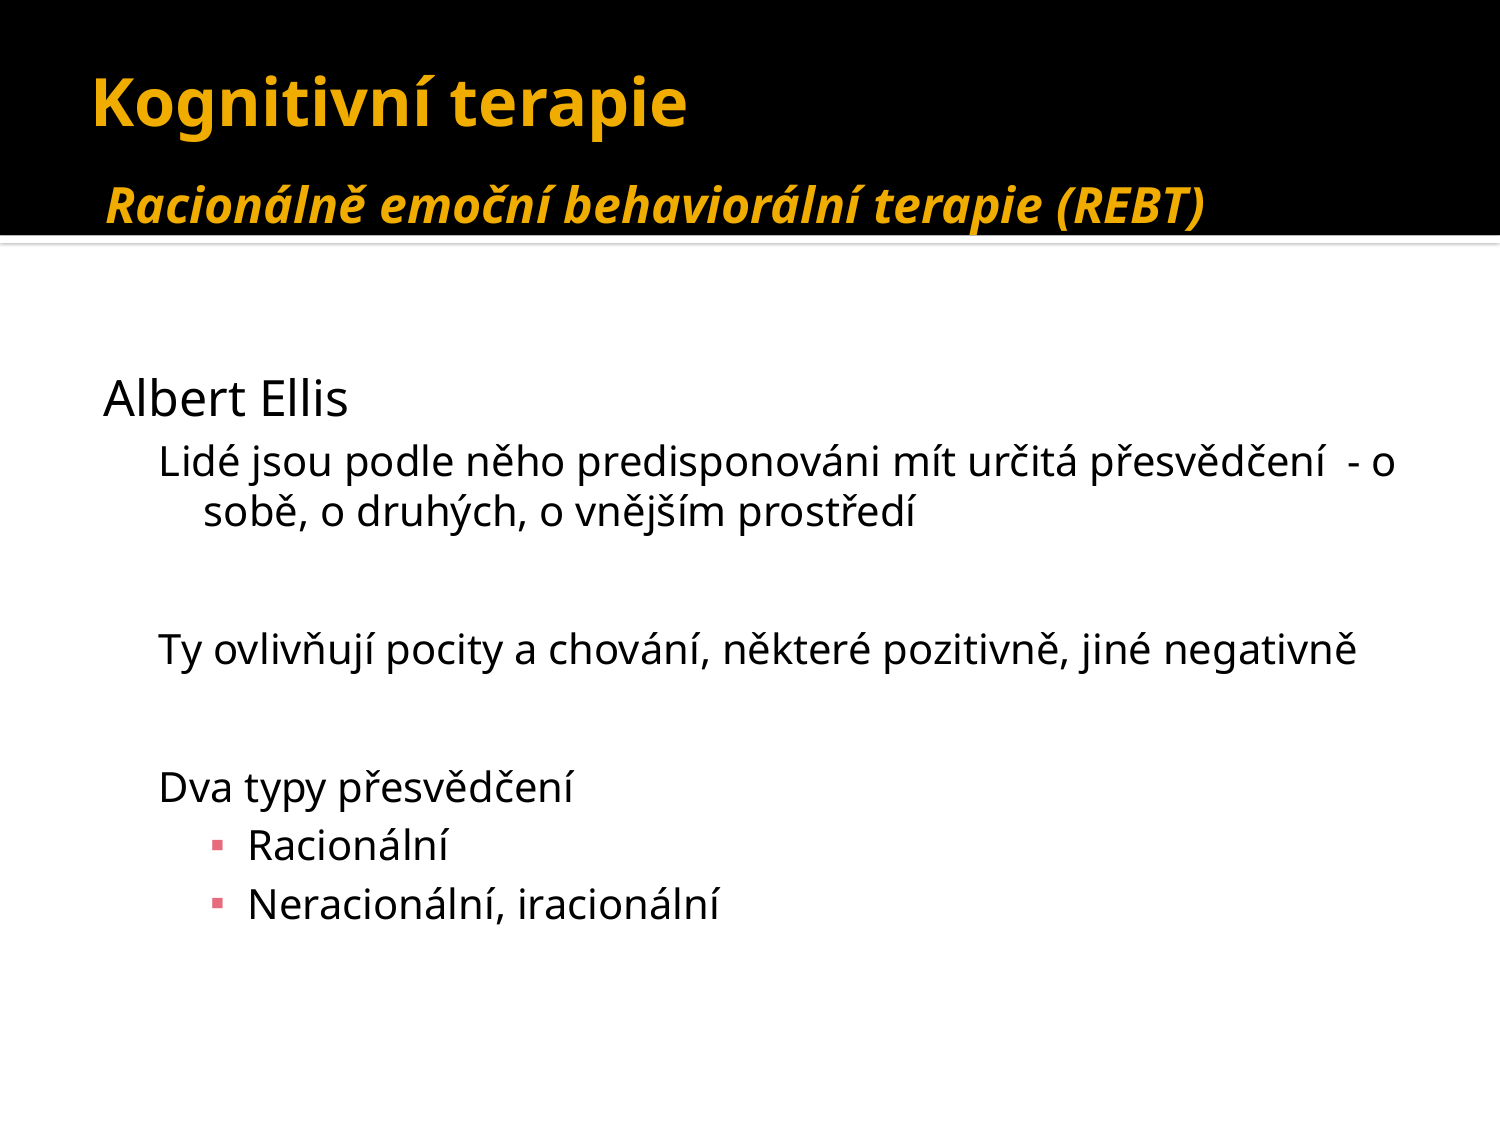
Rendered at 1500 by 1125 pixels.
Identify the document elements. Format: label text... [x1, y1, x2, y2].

list Albert Ellis Lidé jsou podle něho predisponováni mít určitá přesvědčení - o sobě, o druhých, o vnějším prostředí Ty ovlivňují pocity a chování, některé pozitivně, jiné negativně Dva typy přesvědčení Racionální Neracionální, iracionální [75, 291, 1425, 1050]
title Kognitivní terapie Racionálně emoční behaviorální terapie (REBT) [75, 45, 1425, 256]
